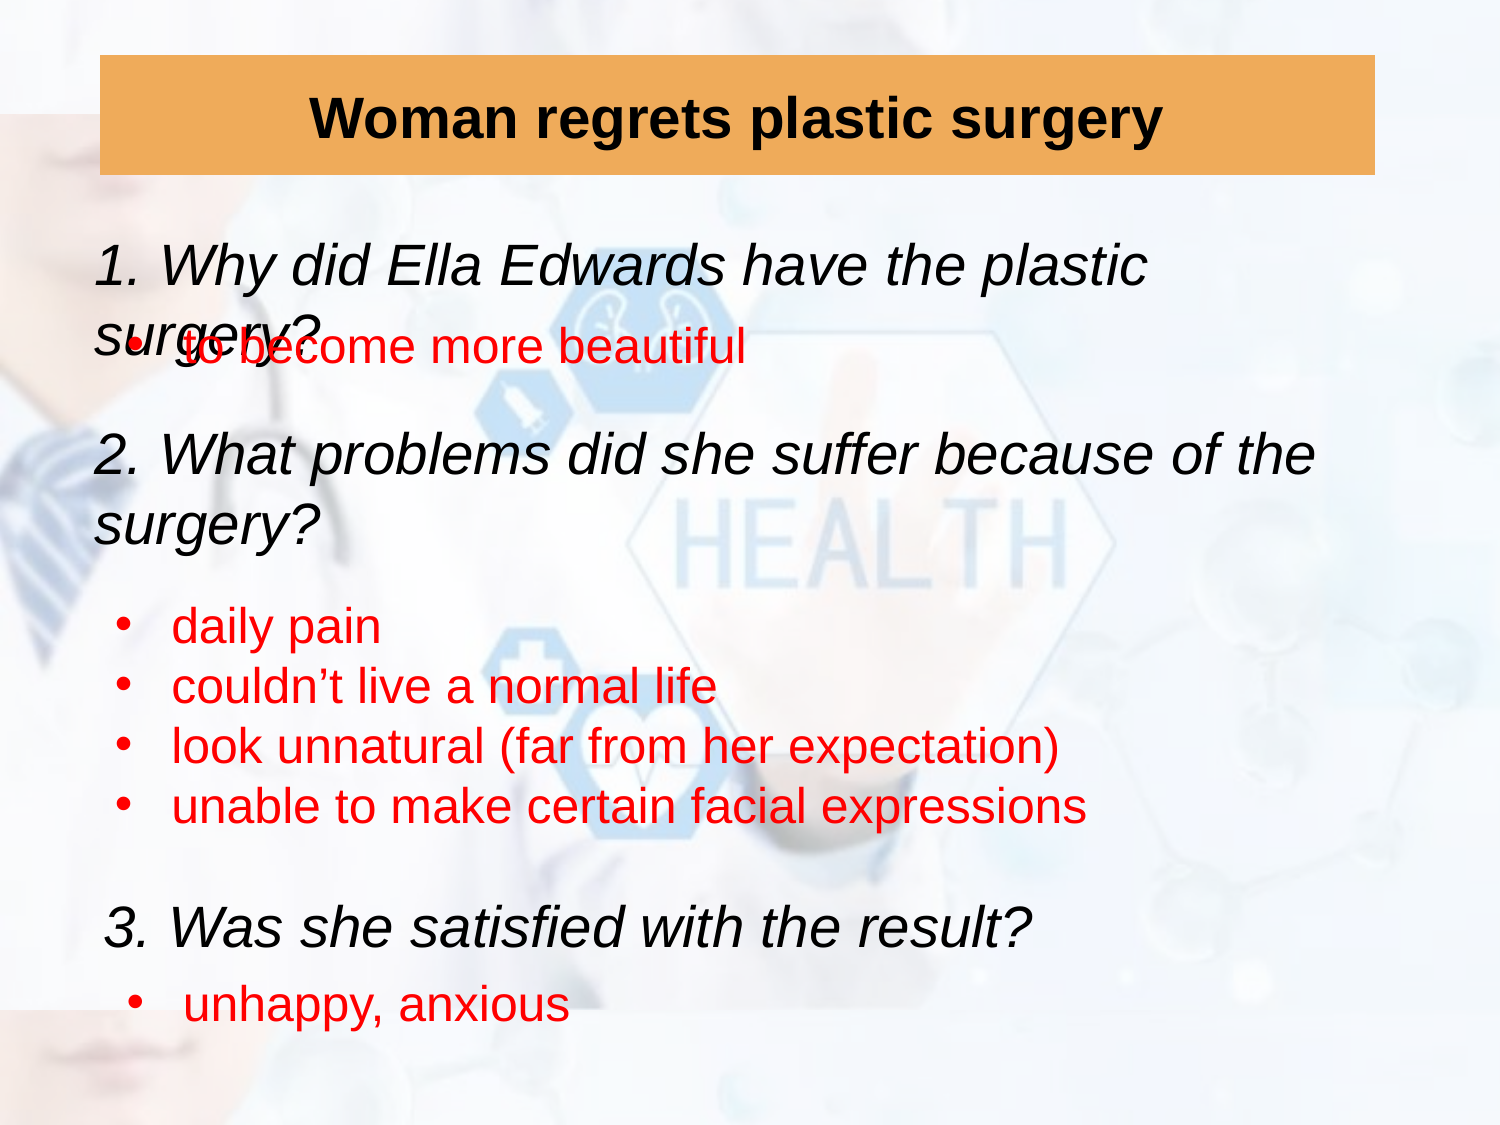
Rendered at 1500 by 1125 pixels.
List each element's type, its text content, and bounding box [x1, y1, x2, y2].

text_box 3. Was she satisfied with the result? [88, 881, 1427, 970]
text_box daily pain couldn’t live a normal life look unnatural (far from her expectation) unable to make certain facial expressions [100, 586, 1327, 841]
text_box 2. What problems did she suffer because of the surgery? [79, 408, 1418, 565]
text_box 1. Why did Ella Edwards have the plastic surgery? [79, 219, 1396, 375]
text_box Woman regrets plastic surgery [99, 54, 1376, 176]
text_box unhappy, anxious [111, 964, 1384, 1039]
text_box to become more beautiful [111, 305, 1384, 381]
